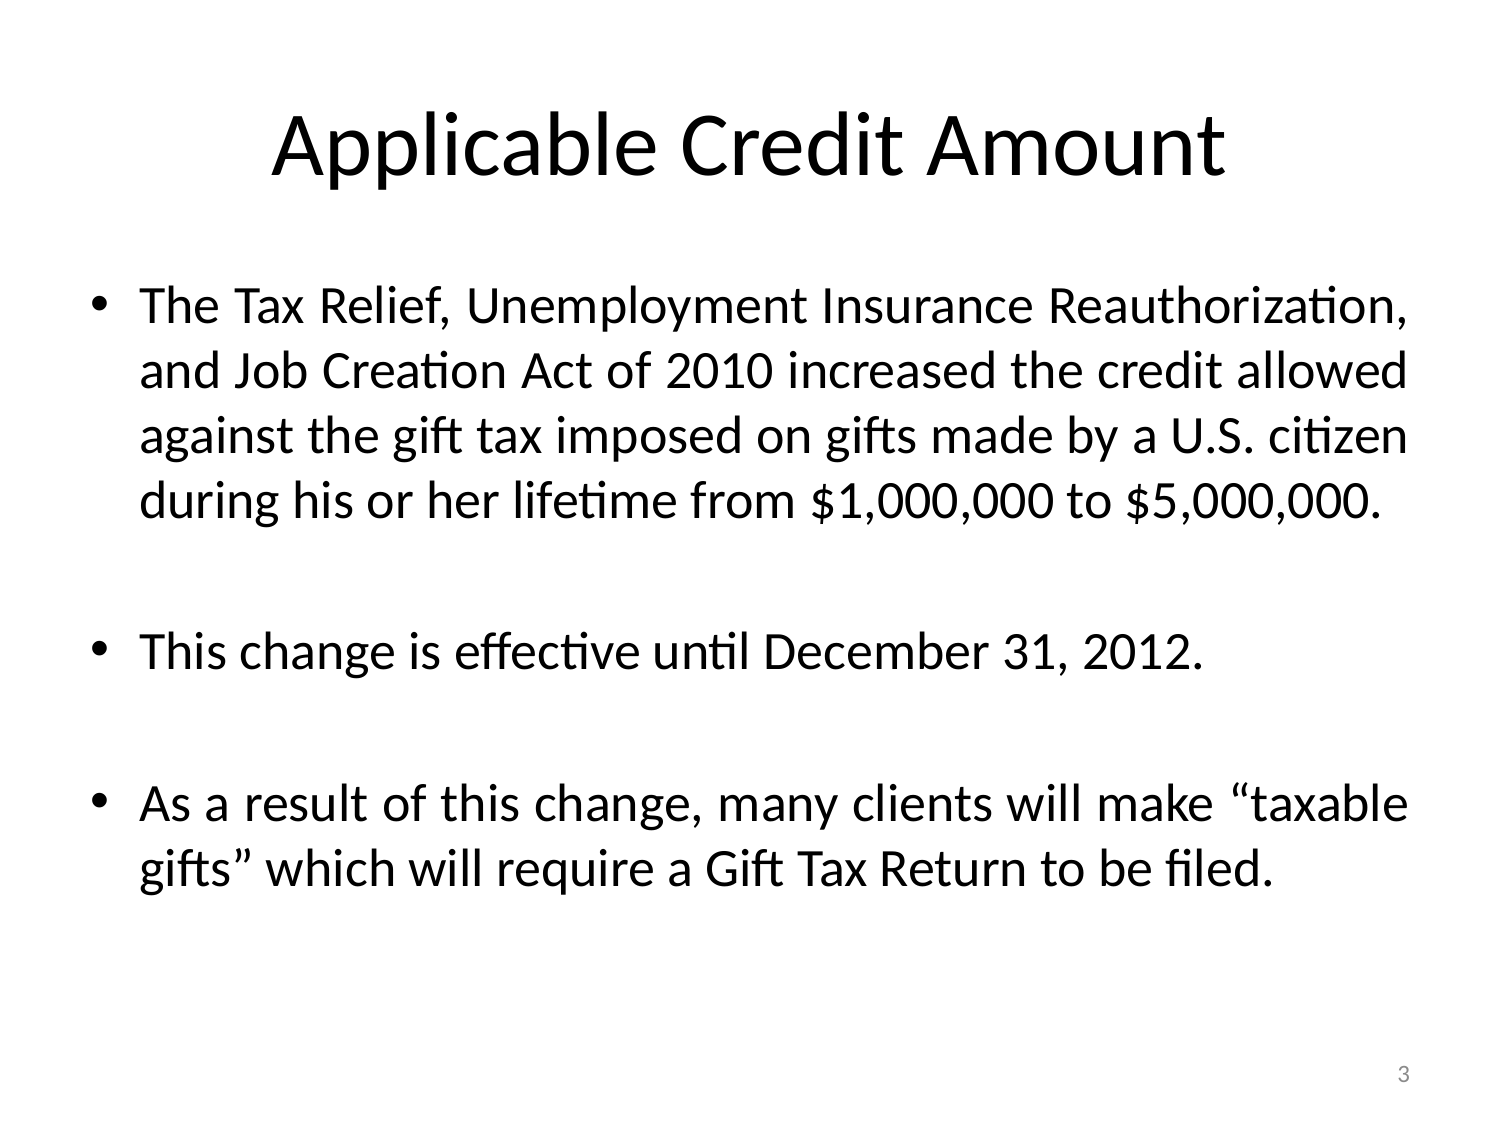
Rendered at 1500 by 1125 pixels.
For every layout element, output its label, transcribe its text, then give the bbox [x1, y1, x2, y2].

list The Tax Relief, Unemployment Insurance Reauthorization, and Job Creation Act of 2010 increased the credit allowed against the gift tax imposed on gifts made by a U.S. citizen during his or her lifetime from $1,000,000 to $5,000,000. This change is effective until December 31, 2012. As a result of this change, many clients will make “taxable gifts” which will require a Gift Tax Return to be filed. [75, 262, 1425, 1005]
title Applicable Credit Amount [75, 45, 1425, 233]
slide_number 3 [1074, 1042, 1425, 1103]
